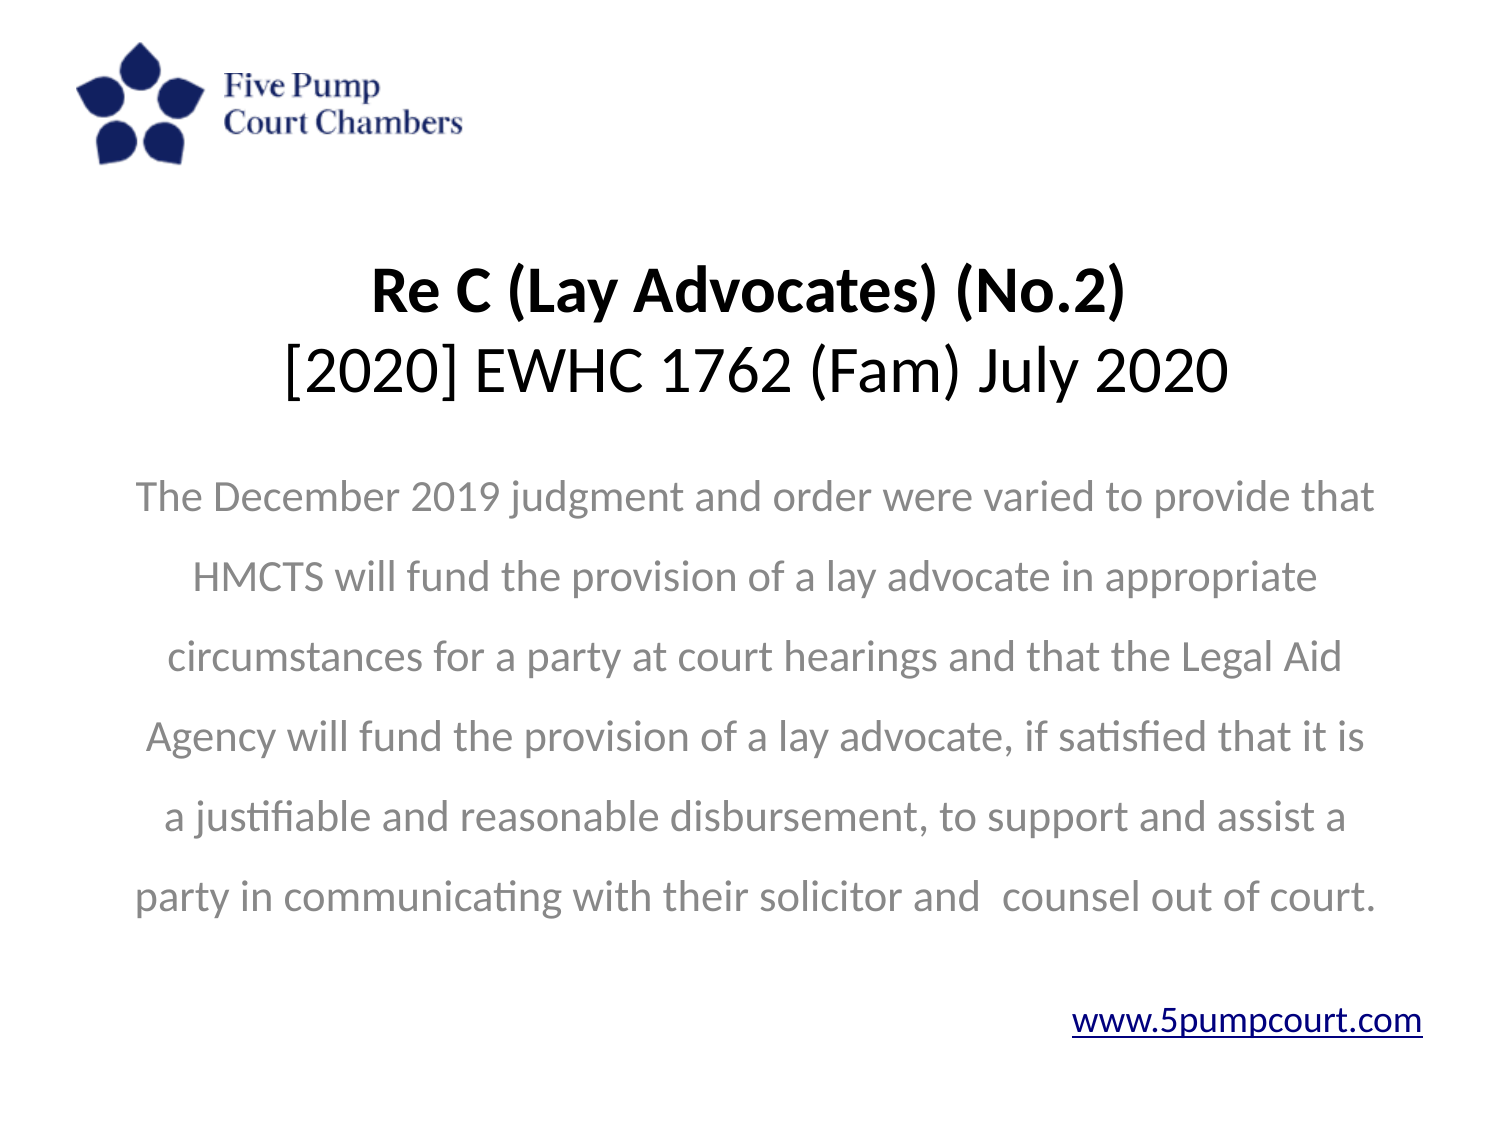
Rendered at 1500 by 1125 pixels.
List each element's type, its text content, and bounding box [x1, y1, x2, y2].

subtitle The December 2019 judgment and order were varied to provide that HMCTS will fund the provision of a lay advocate in appropriate circumstances for a party at court hearings and that the Legal Aid Agency will fund the provision of a lay advocate, if satisfied that it is a justifiable and reasonable disbursement, to support and assist a party in communicating with their solicitor and counsel out of court. [123, 432, 1389, 1012]
picture [224, 73, 464, 136]
title Re C (Lay Advocates) (No.2) [2020] EWHC 1762 (Fam) July 2020 [111, 219, 1388, 433]
text_box www.5pumpcourt.com [1057, 987, 1447, 1048]
picture [76, 42, 207, 167]
